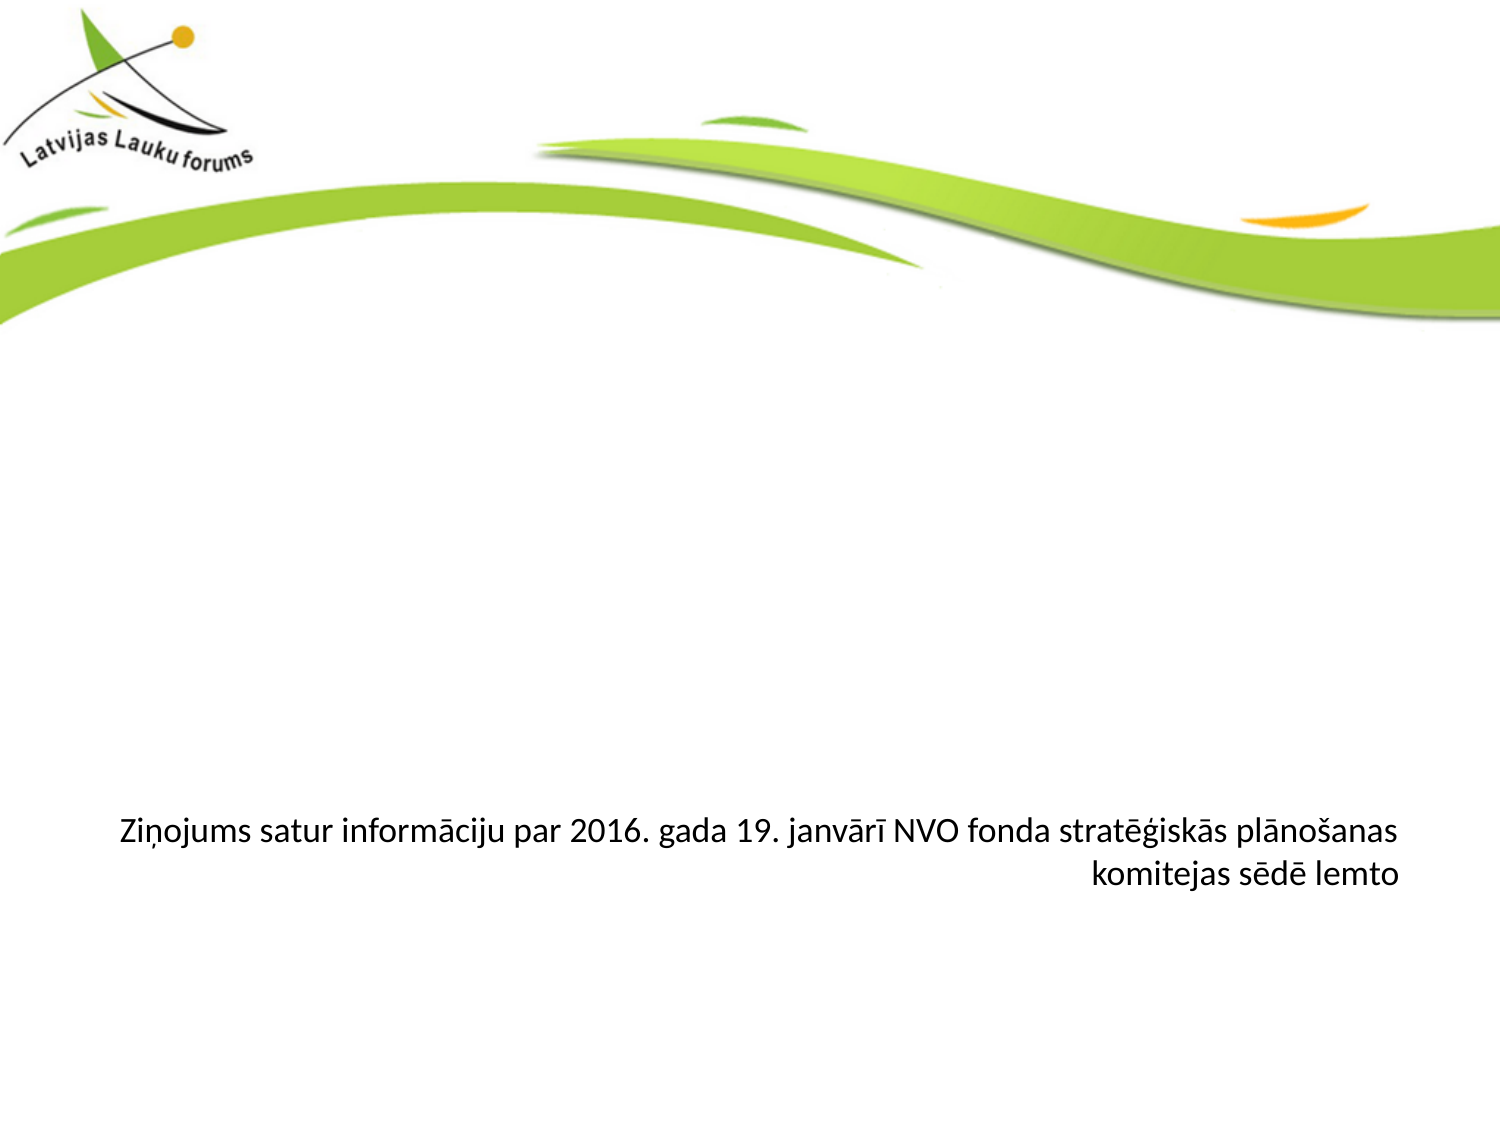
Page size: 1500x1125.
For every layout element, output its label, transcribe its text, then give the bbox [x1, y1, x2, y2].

picture [0, 0, 1500, 1125]
title Ziņojums satur informāciju par 2016. gada 19. janvārī NVO fonda stratēģiskās plānošanas komitejas sēdē lemto [64, 798, 1415, 987]
